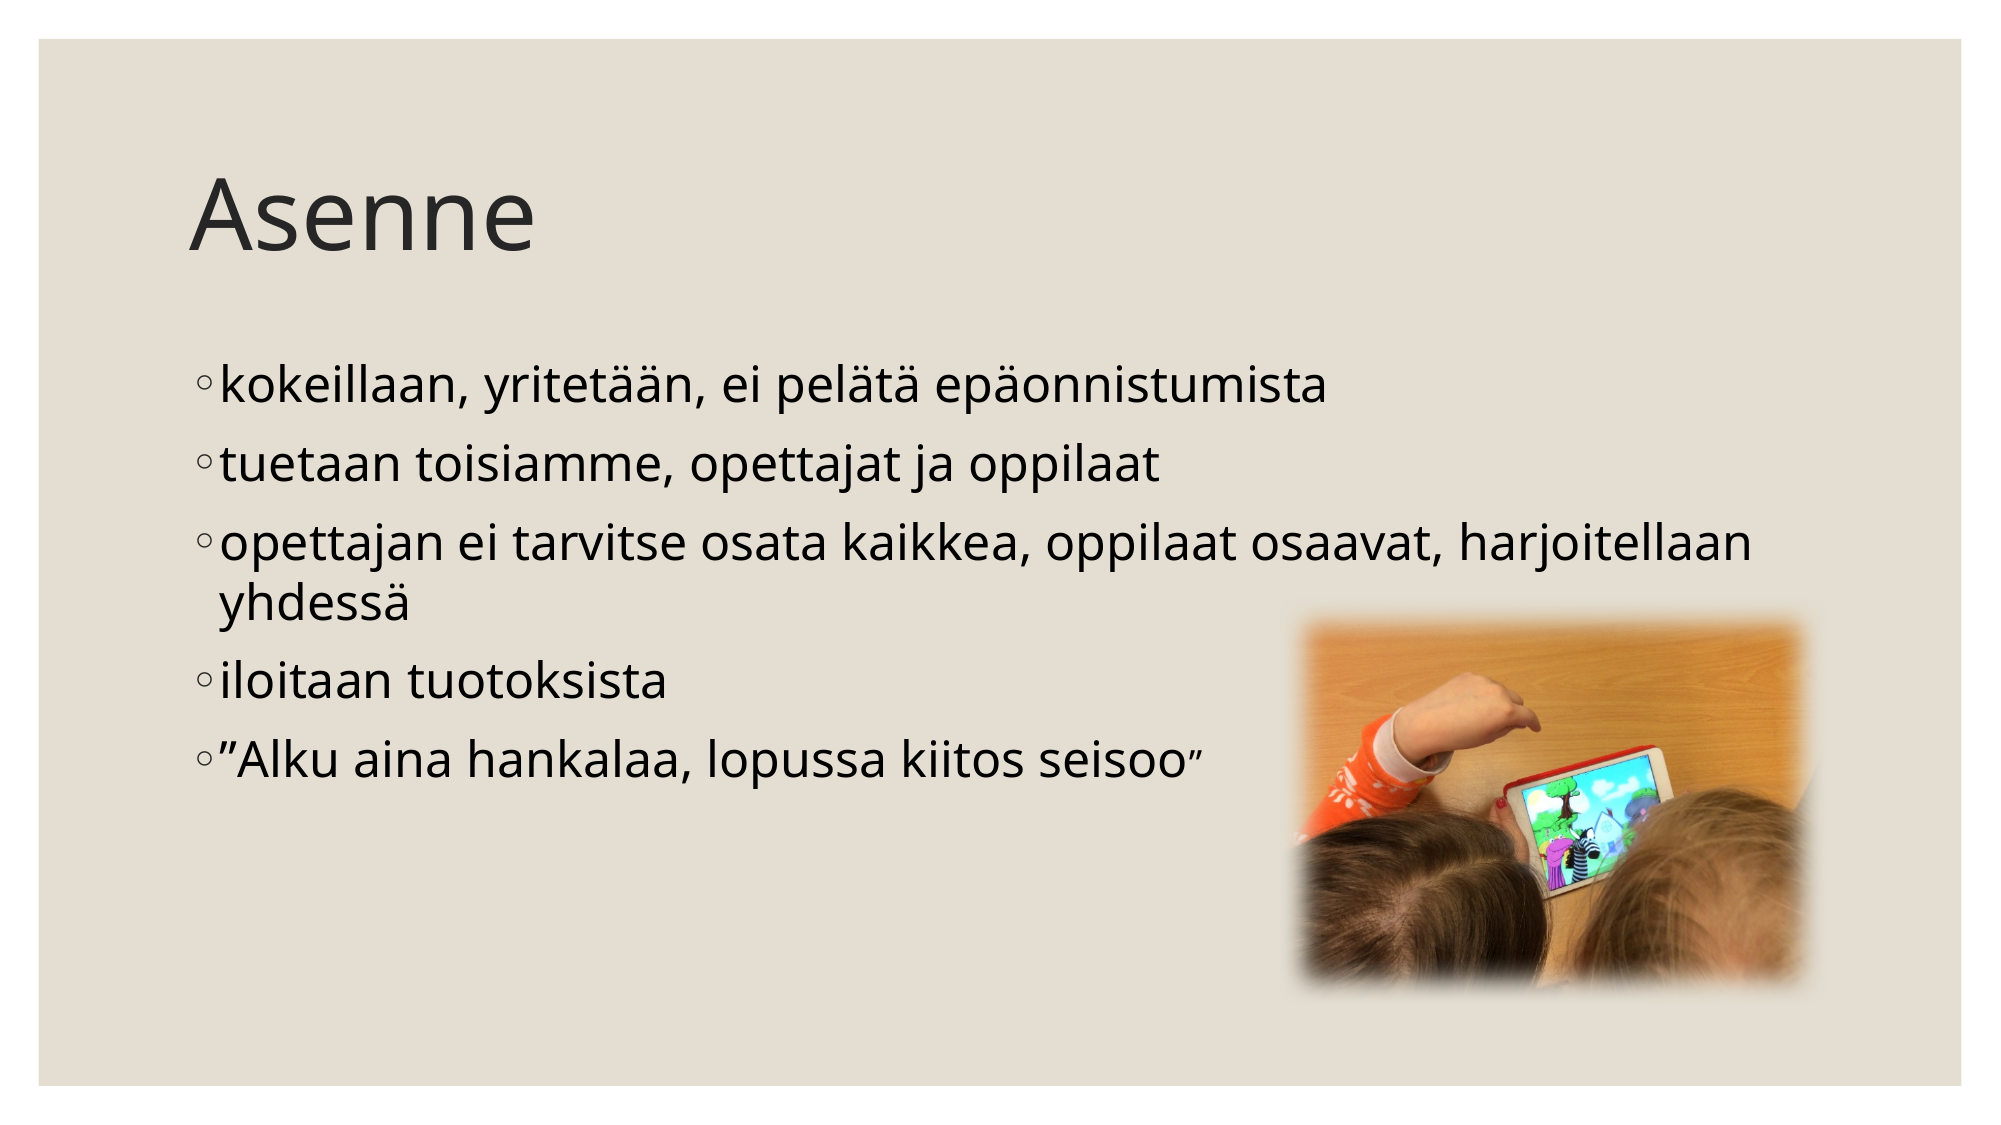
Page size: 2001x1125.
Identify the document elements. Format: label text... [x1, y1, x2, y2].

picture [1279, 597, 1826, 1005]
title Asenne [174, 105, 1825, 331]
list kokeillaan, yritetään, ei pelätä epäonnistumista tuetaan toisiamme, opettajat ja oppilaat opettajan ei tarvitse osata kaikkea, oppilaat osaavat, harjoitellaan yhdessä iloitaan tuotoksista ”Alku aina hankalaa, lopussa kiitos seisoo” [174, 345, 1825, 990]
